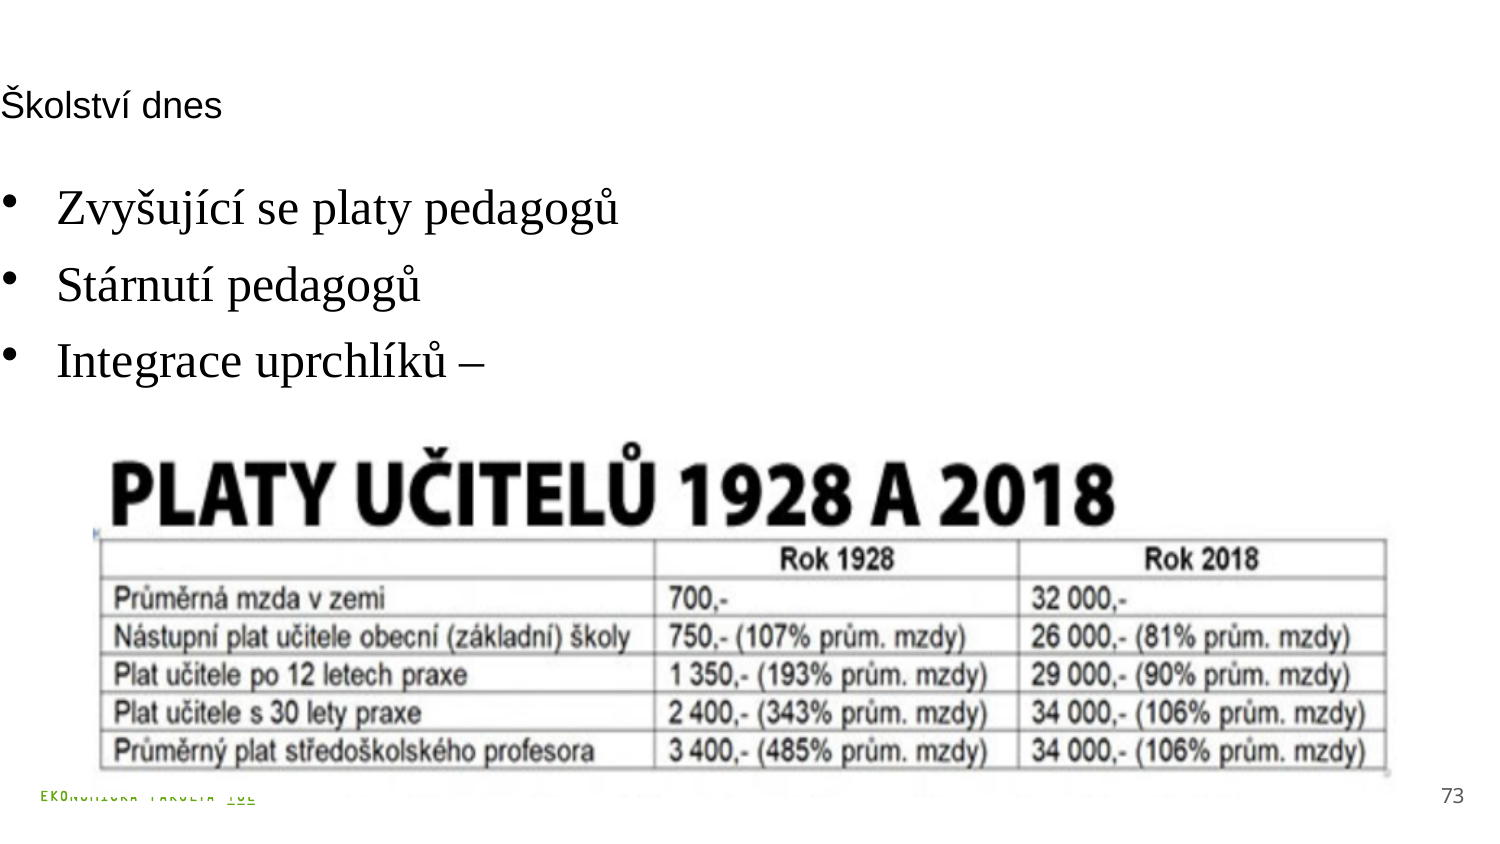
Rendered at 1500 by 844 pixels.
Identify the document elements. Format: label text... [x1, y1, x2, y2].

picture [70, 431, 1418, 797]
title Školství dnes [0, 59, 1500, 148]
slide_number 73 [1401, 768, 1480, 825]
list Zvyšující se platy pedagogů Stárnutí pedagogů Integrace uprchlíků – [0, 159, 1500, 620]
